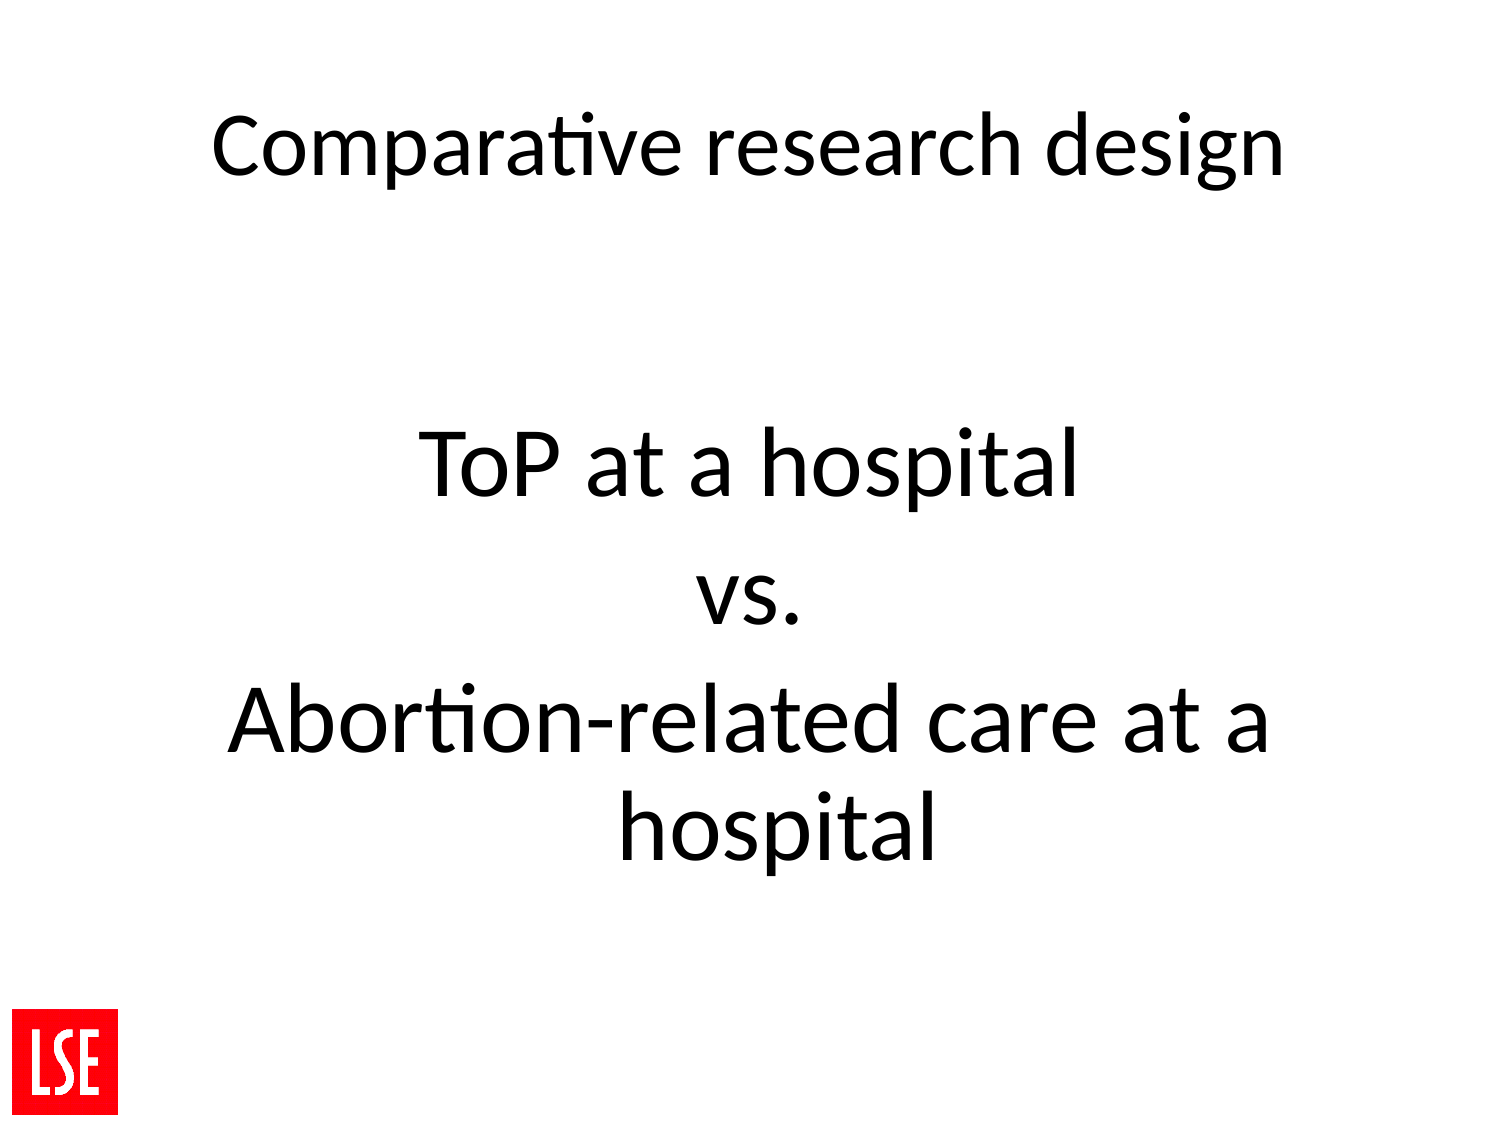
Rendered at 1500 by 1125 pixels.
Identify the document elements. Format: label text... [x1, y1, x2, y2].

title Comparative research design [74, 44, 1426, 233]
picture [11, 1008, 119, 1115]
list ToP at a hospital vs. Abortion-related care at a hospital [74, 262, 1426, 1006]
